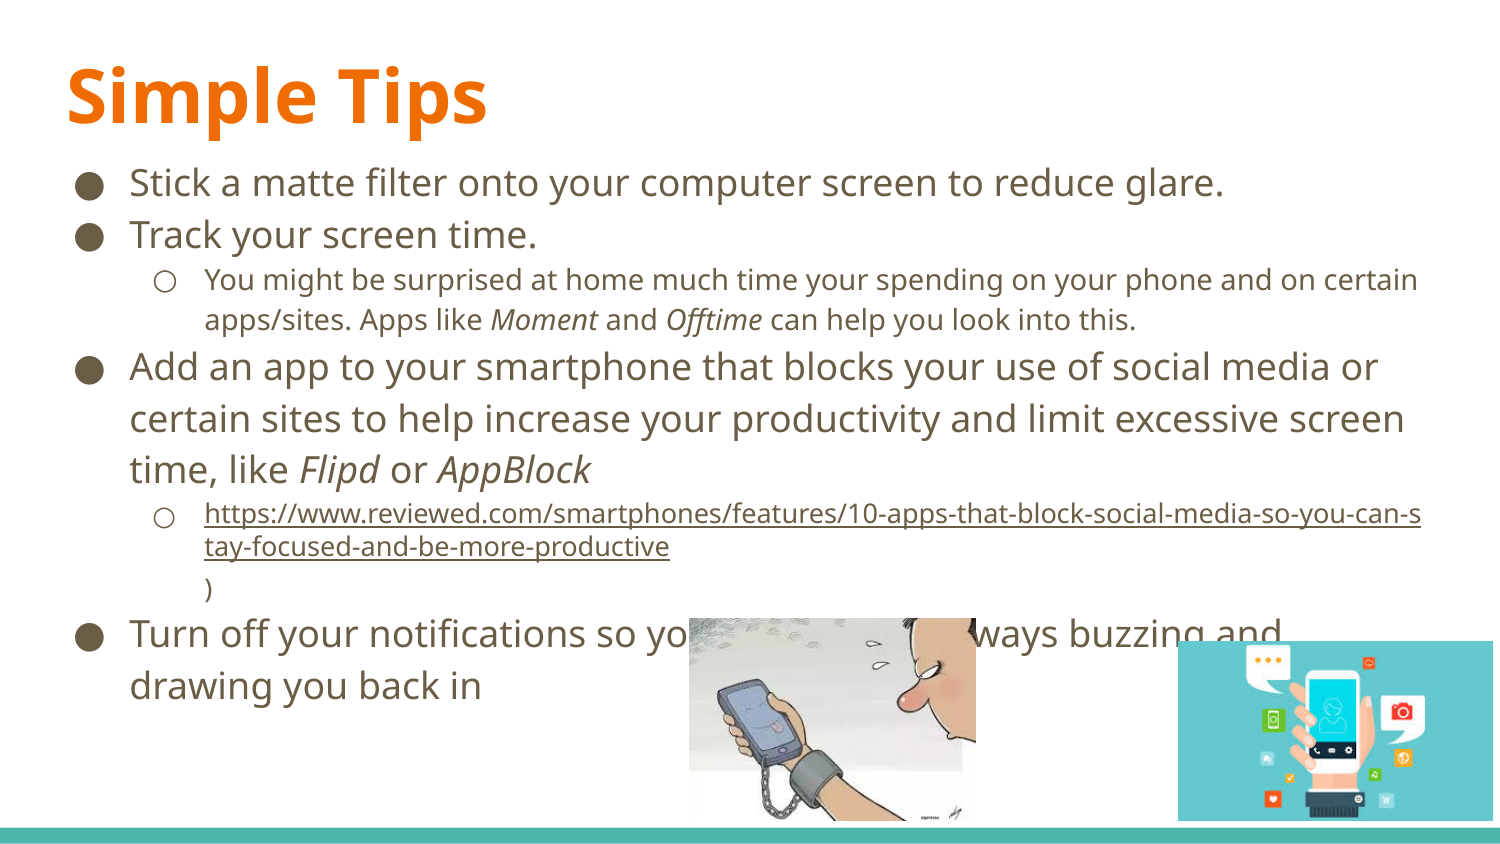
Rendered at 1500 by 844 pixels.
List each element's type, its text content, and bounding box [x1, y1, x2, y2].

list Stick a matte filter onto your computer screen to reduce glare. Track your screen time. You might be surprised at home much time your spending on your phone and on certain apps/sites. Apps like Moment and Offtime can help you look into this. Add an app to your smartphone that blocks your use of social media or certain sites to help increase your productivity and limit excessive screen time, like Flipd or AppBlock https://www.reviewed.com/smartphones/features/10-apps-that-block-social-media-so-you-can-stay-focused-and-be-more-productive) Turn off your notifications so your phone isn’t always buzzing and drawing you back in [39, 137, 1438, 680]
picture [1178, 641, 1493, 821]
title Simple Tips [51, 33, 1449, 150]
picture [689, 618, 976, 821]
